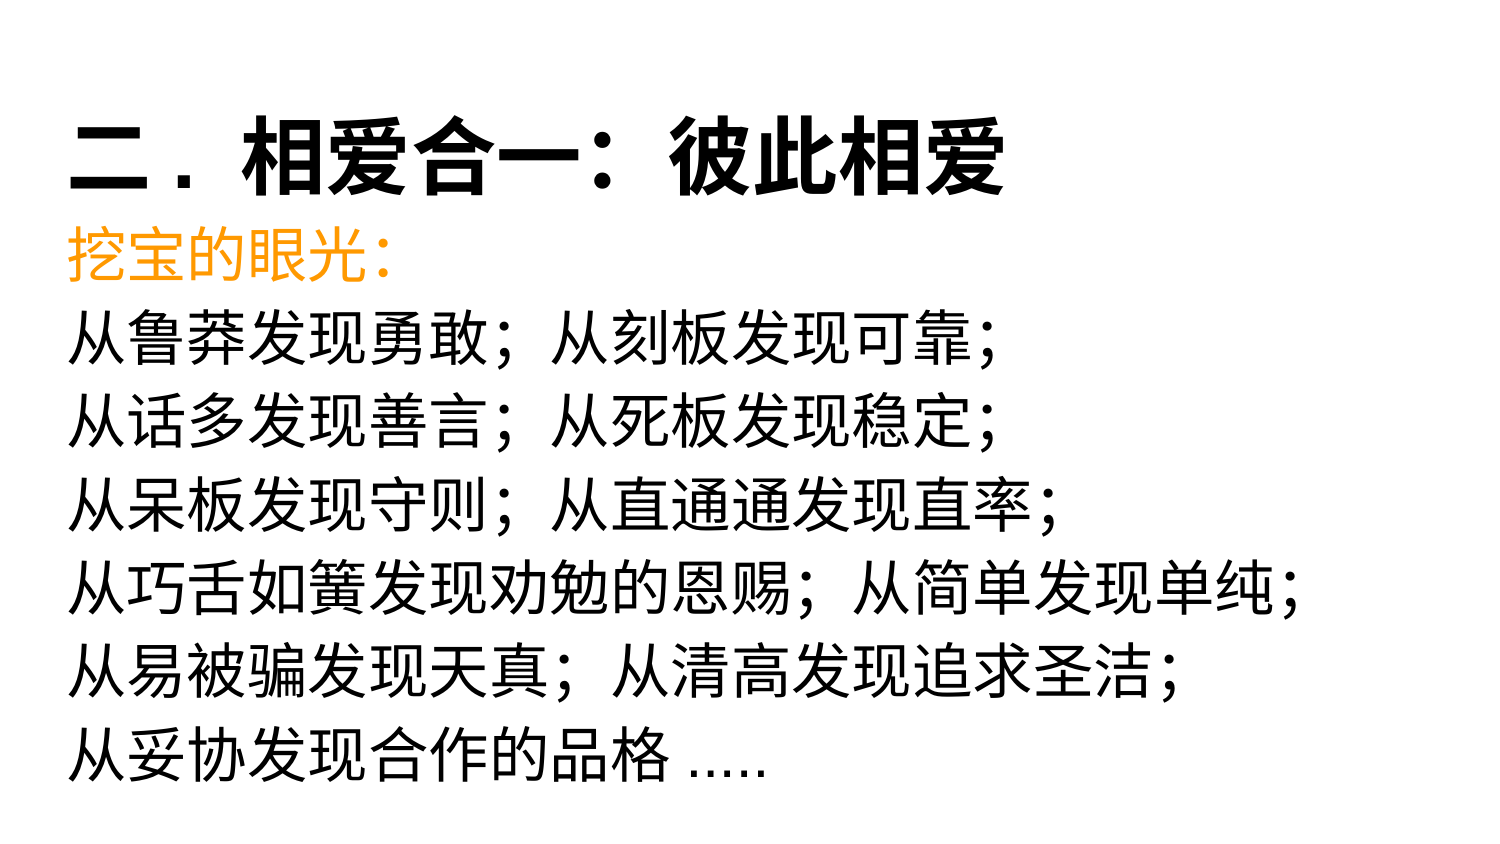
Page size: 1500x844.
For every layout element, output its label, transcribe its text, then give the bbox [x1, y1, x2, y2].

list 二. 相爱合一：彼此相爱 挖宝的眼光： 从鲁莽发现勇敢；从刻板发现可靠； 从话多发现善言；从死板发现稳定； 从呆板发现守则；从直通通发现直率； 从巧舌如簧发现劝勉的恩赐；从简单发现单纯； 从易被骗发现天真；从清高发现追求圣洁； 从妥协发现合作的品格..... [51, 72, 1449, 844]
